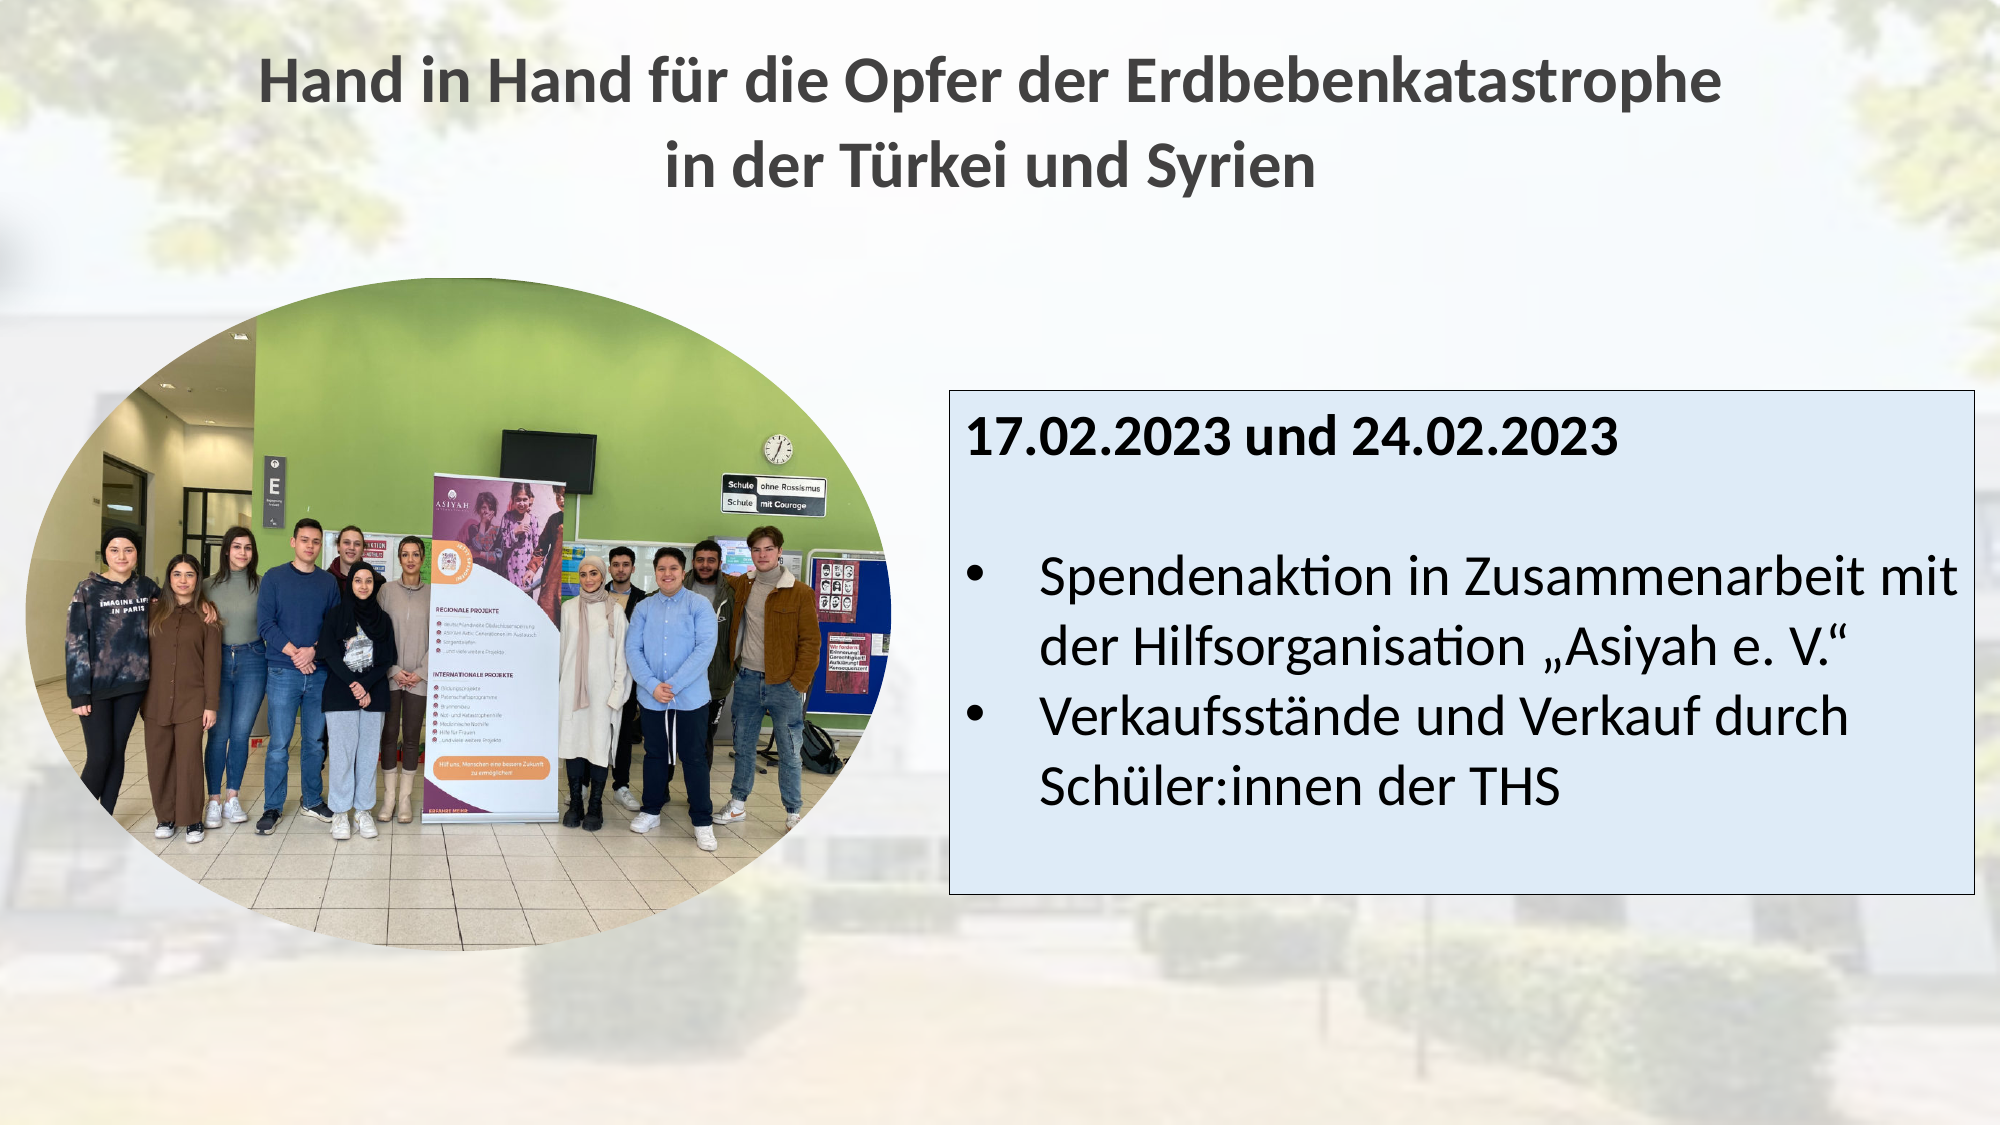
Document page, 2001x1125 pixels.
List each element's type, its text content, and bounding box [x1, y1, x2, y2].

text_box 17.02.2023 und 24.02.2023 Spendenaktion in Zusammenarbeit mit der Hilfsorganisation „Asiyah e. V.“ Verkaufsstände und Verkauf durch Schüler:innen der THS [949, 390, 1975, 895]
text_box Hand in Hand für die Opfer der Erdbebenkatastrophe in der Türkei und Syrien [228, 22, 1755, 289]
picture [25, 277, 892, 951]
